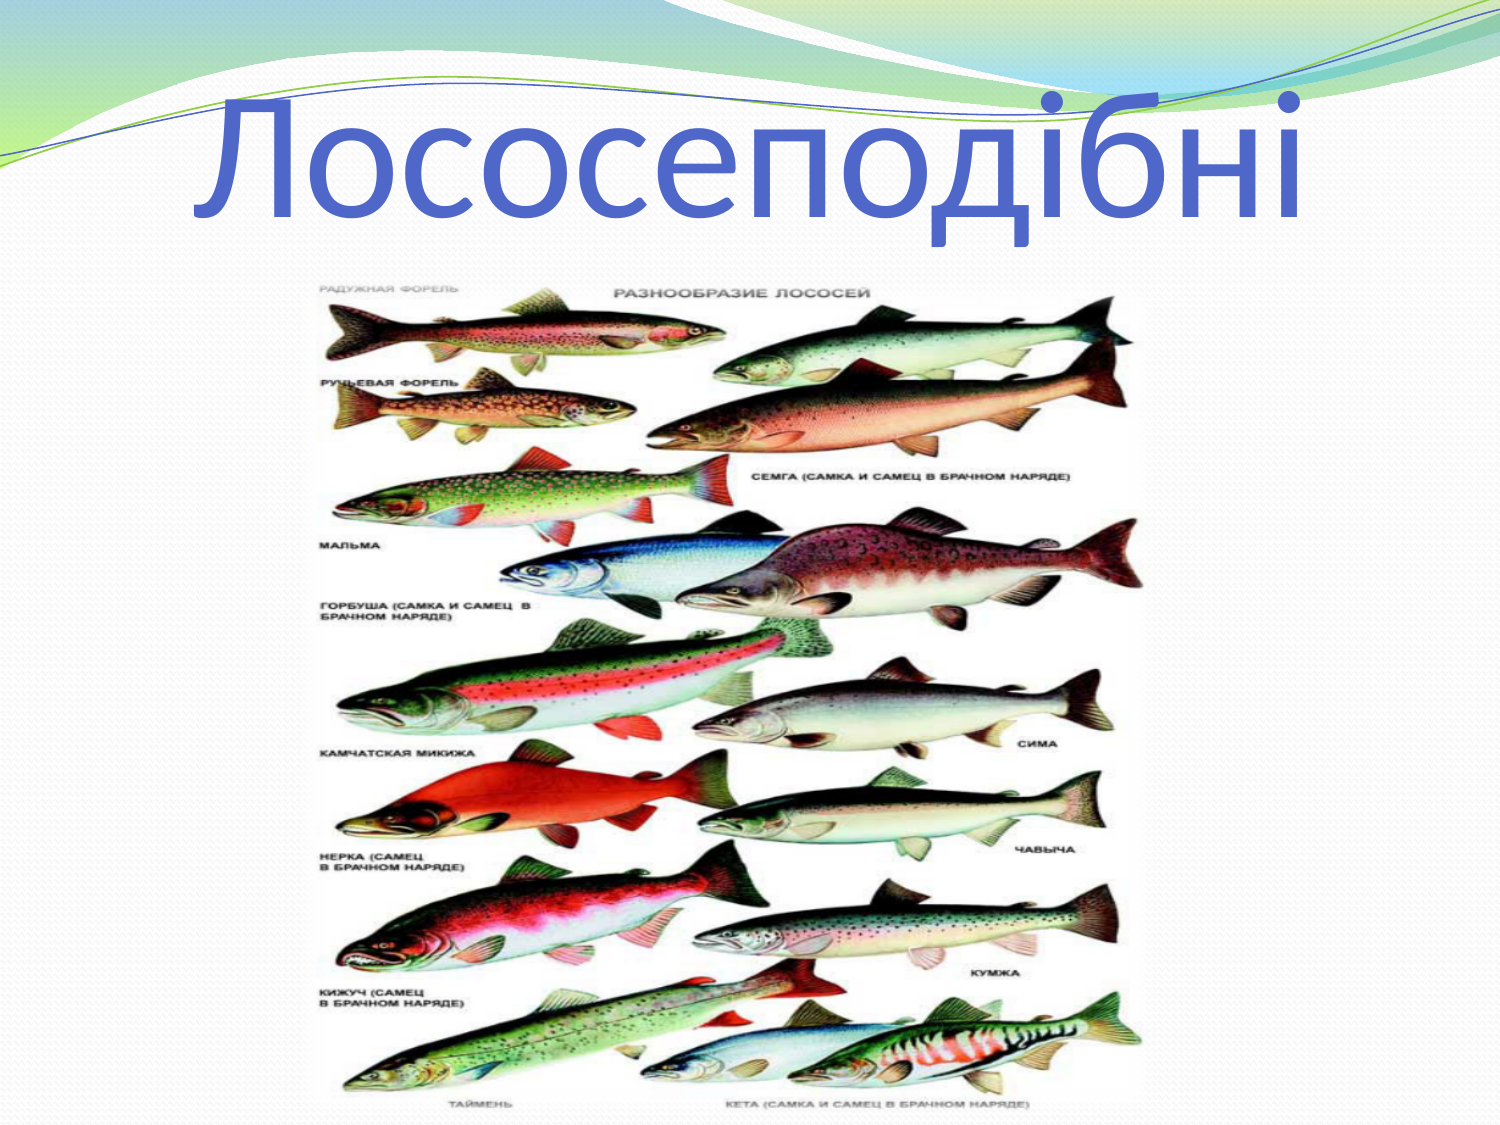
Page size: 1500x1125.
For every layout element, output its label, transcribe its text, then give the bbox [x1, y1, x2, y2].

title Лососеподібні [76, 66, 1427, 254]
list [288, 274, 1164, 1125]
